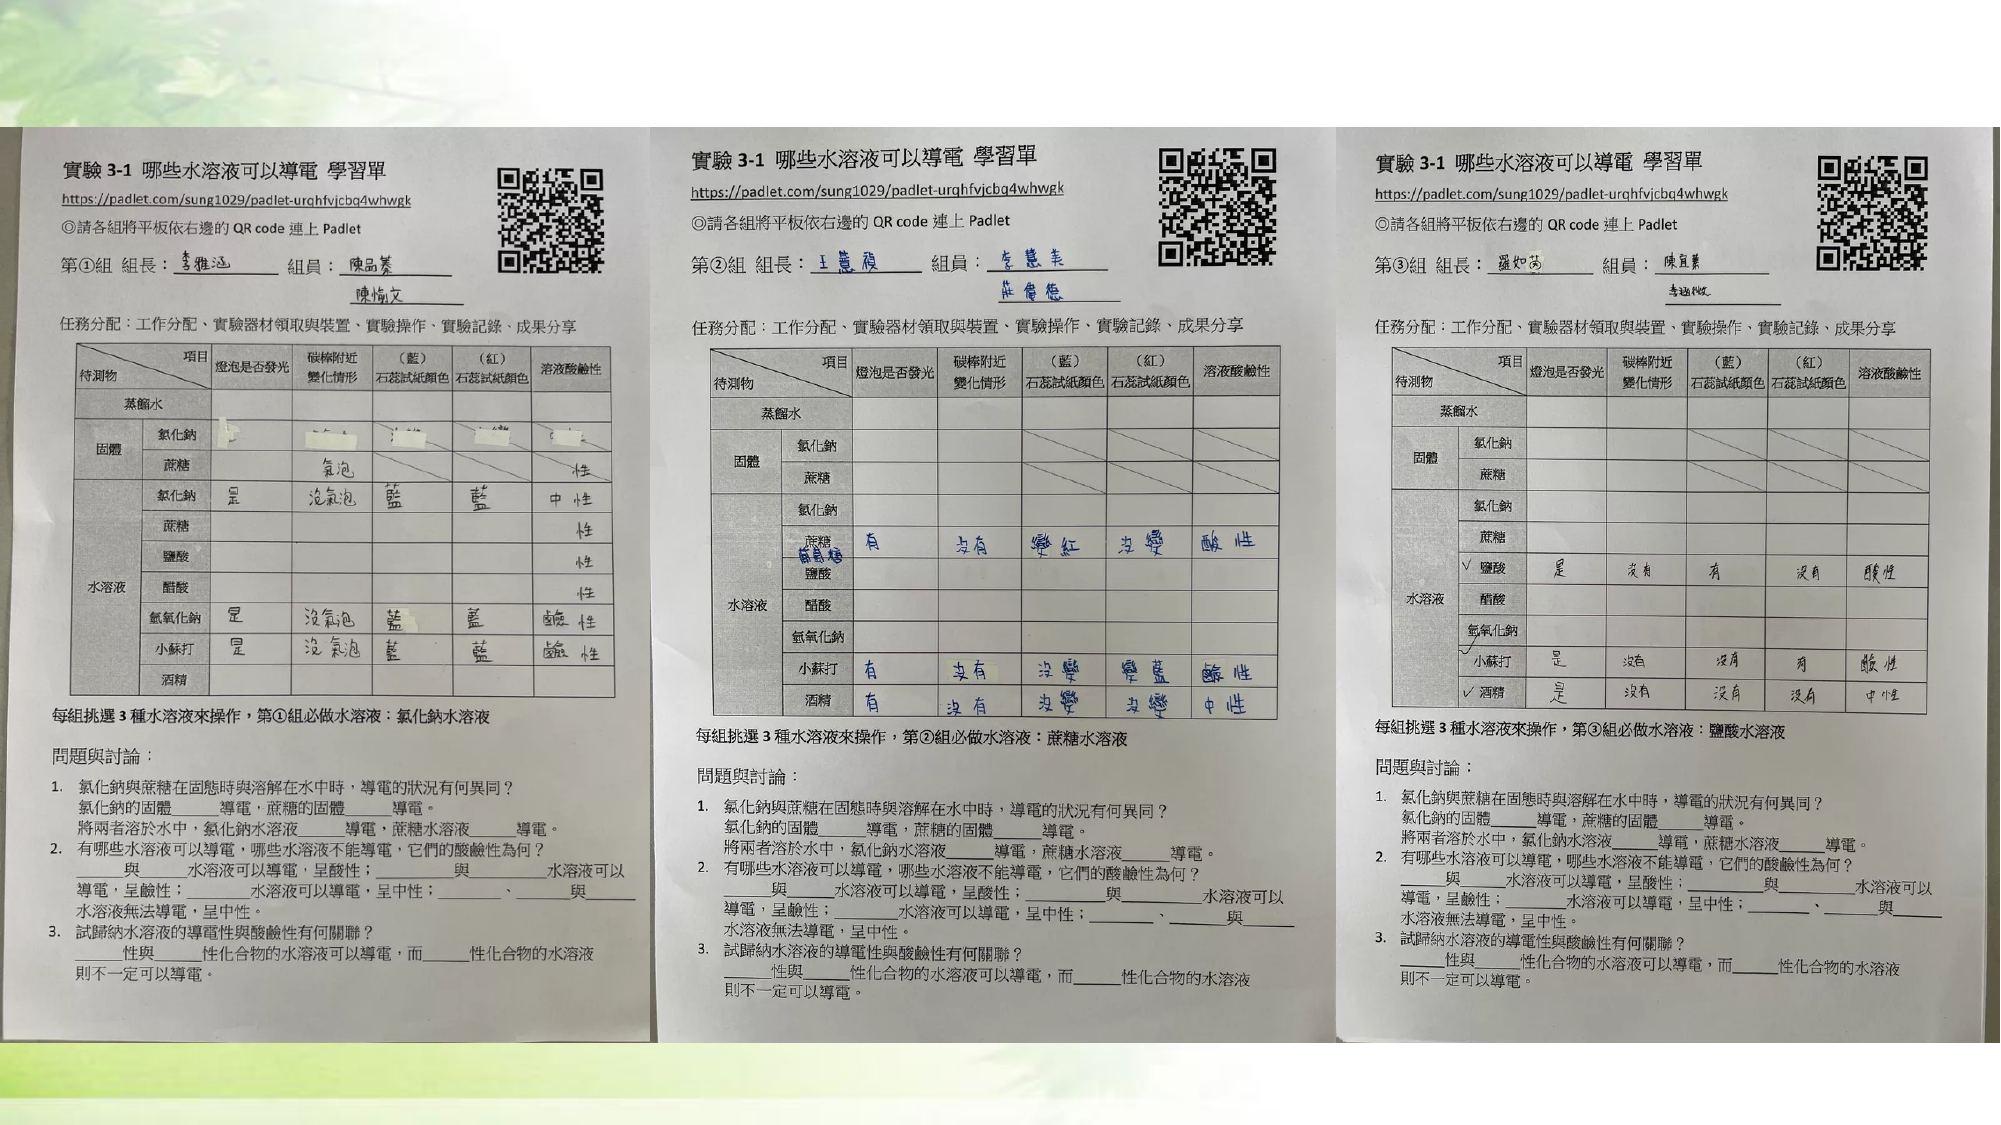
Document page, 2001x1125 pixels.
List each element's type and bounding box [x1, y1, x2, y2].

picture [0, 0, 2001, 1125]
list [0, 127, 650, 1043]
